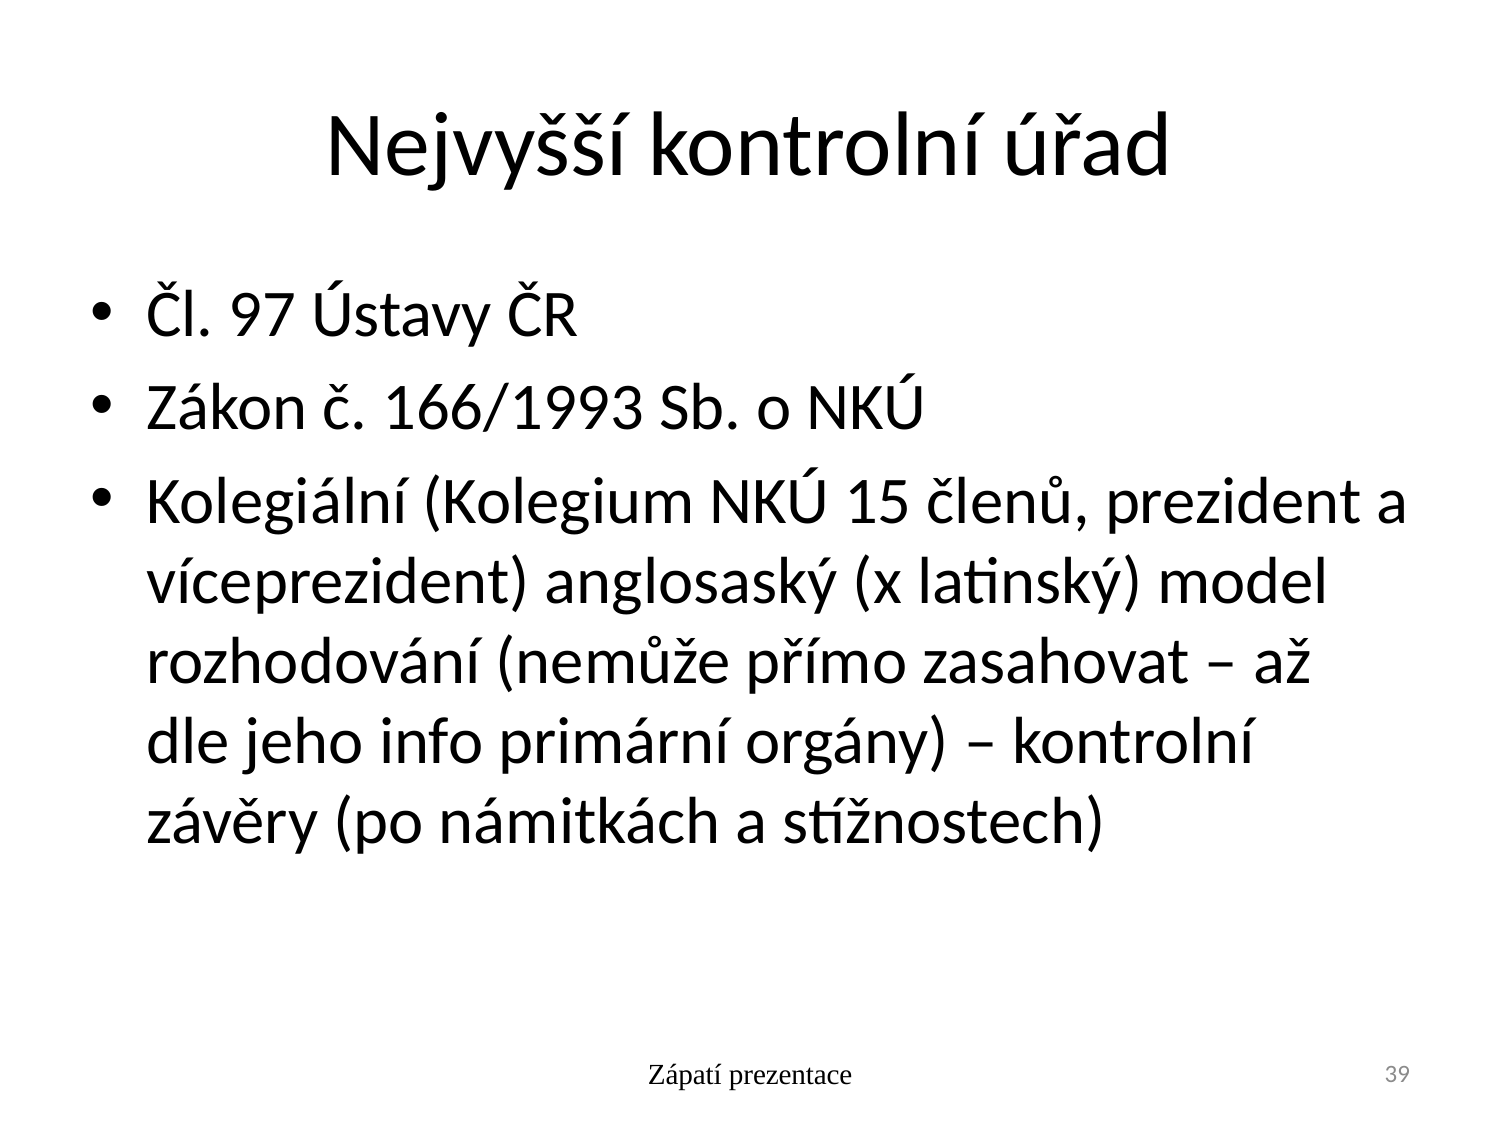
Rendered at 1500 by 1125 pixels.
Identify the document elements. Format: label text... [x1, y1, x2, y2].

list Čl. 97 Ústavy ČR Zákon č. 166/1993 Sb. o NKÚ Kolegiální (Kolegium NKÚ 15 členů, prezident a víceprezident) anglosaský (x latinský) model rozhodování (nemůže přímo zasahovat – až dle jeho info primární orgány) – kontrolní závěry (po námitkách a stížnostech) [75, 262, 1425, 1005]
title Nejvyšší kontrolní úřad [75, 45, 1425, 233]
footer Zápatí prezentace [512, 1042, 988, 1103]
slide_number 39 [1074, 1042, 1425, 1103]
